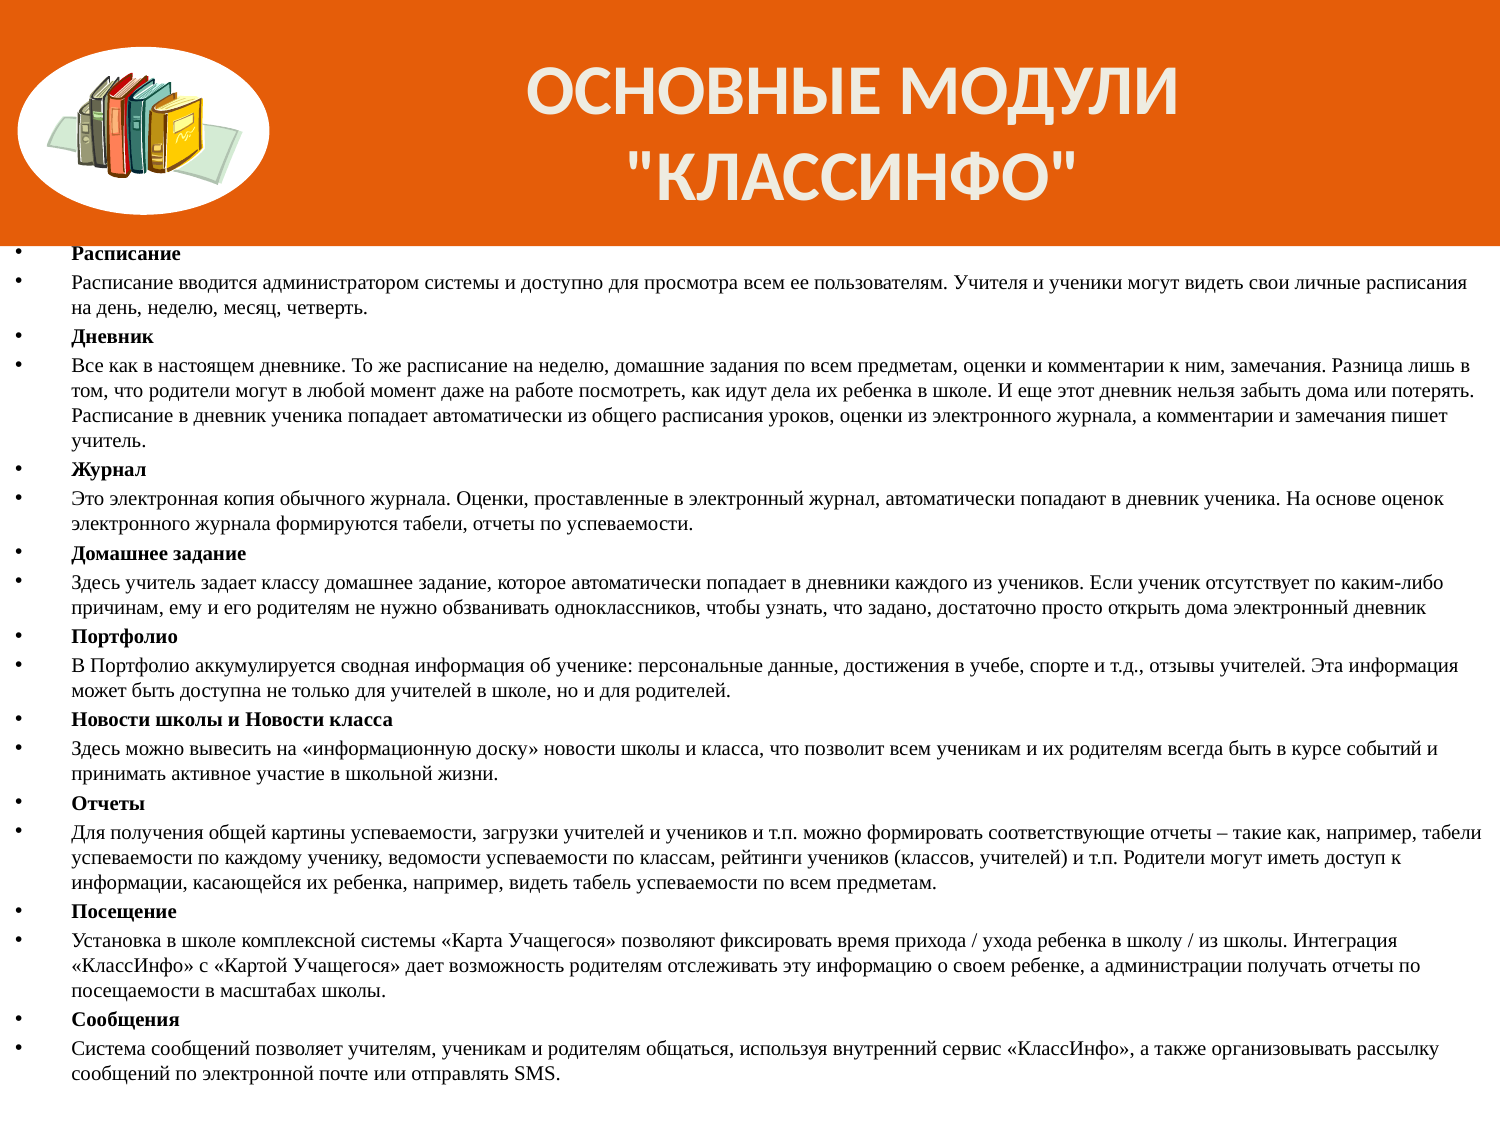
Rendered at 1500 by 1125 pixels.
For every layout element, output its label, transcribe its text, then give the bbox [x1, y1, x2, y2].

list Расписание Расписание вводится администратором системы и доступно для просмотра всем ее пользователям. Учителя и ученики могут видеть свои личные расписания на день, неделю, месяц, четверть. Дневник Все как в настоящем дневнике. То же расписание на неделю, домашние задания по всем предметам, оценки и комментарии к ним, замечания. Разница лишь в том, что родители могут в любой момент даже на работе посмотреть, как идут дела их ребенка в школе. И еще этот дневник нельзя забыть дома или потерять. Расписание в дневник ученика попадает автоматически из общего расписания уроков, оценки из электронного журнала, а комментарии и замечания пишет учитель. Журнал Это электронная копия обычного журнала. Оценки, проставленные в электронный журнал, автоматически попадают в дневник ученика. На основе оценок электронного журнала формируются табели, отчеты по успеваемости. Домашнее задание Здесь учитель задает классу домашнее задание, которое автоматически попадает в дневники каждого из учеников. Если ученик отсутствует по каким-либо причинам, ему и его родителям не нужно обзванивать одноклассников, чтобы узнать, что задано, достаточно просто открыть дома электронный дневник Портфолио В Портфолио аккумулируется сводная информация об ученике: персональные данные, достижения в учебе, спорте и т.д., отзывы учителей. Эта информация может быть доступна не только для учителей в школе, но и для родителей. Новости школы и Новости класса Здесь можно вывесить на «информационную доску» новости школы и класса, что позволит всем ученикам и их родителям всегда быть в курсе событий и принимать активное участие в школьной жизни. Отчеты Для получения общей картины успеваемости, загрузки учителей и учеников и т.п. можно формировать соответствующие отчеты – такие как, например, табели успеваемости по каждому ученику, ведомости успеваемости по классам, рейтинги учеников (классов, учителей) и т.п. Родители могут иметь доступ к информации, касающейся их ребенка, например, видеть табель успеваемости по всем предметам. Посещение Установка в школе комплексной системы «Карта Учащегося» позволяют фиксировать время прихода / ухода ребенка в школу / из школы. Интеграция «КлассИнфо» с «Картой Учащегося» дает возможность родителям отслеживать эту информацию о своем ребенке, а администрации получать отчеты по посещаемости в масштабах школы. Сообщения Система сообщений позволяет учителям, ученикам и родителям общаться, используя внутренний сервис «КлассИнфо», а также организовывать рассылку сообщений по электронной почте или отправлять SMS. [0, 231, 1500, 1125]
title Основные модули "КлассИнфо" [281, 35, 1425, 223]
